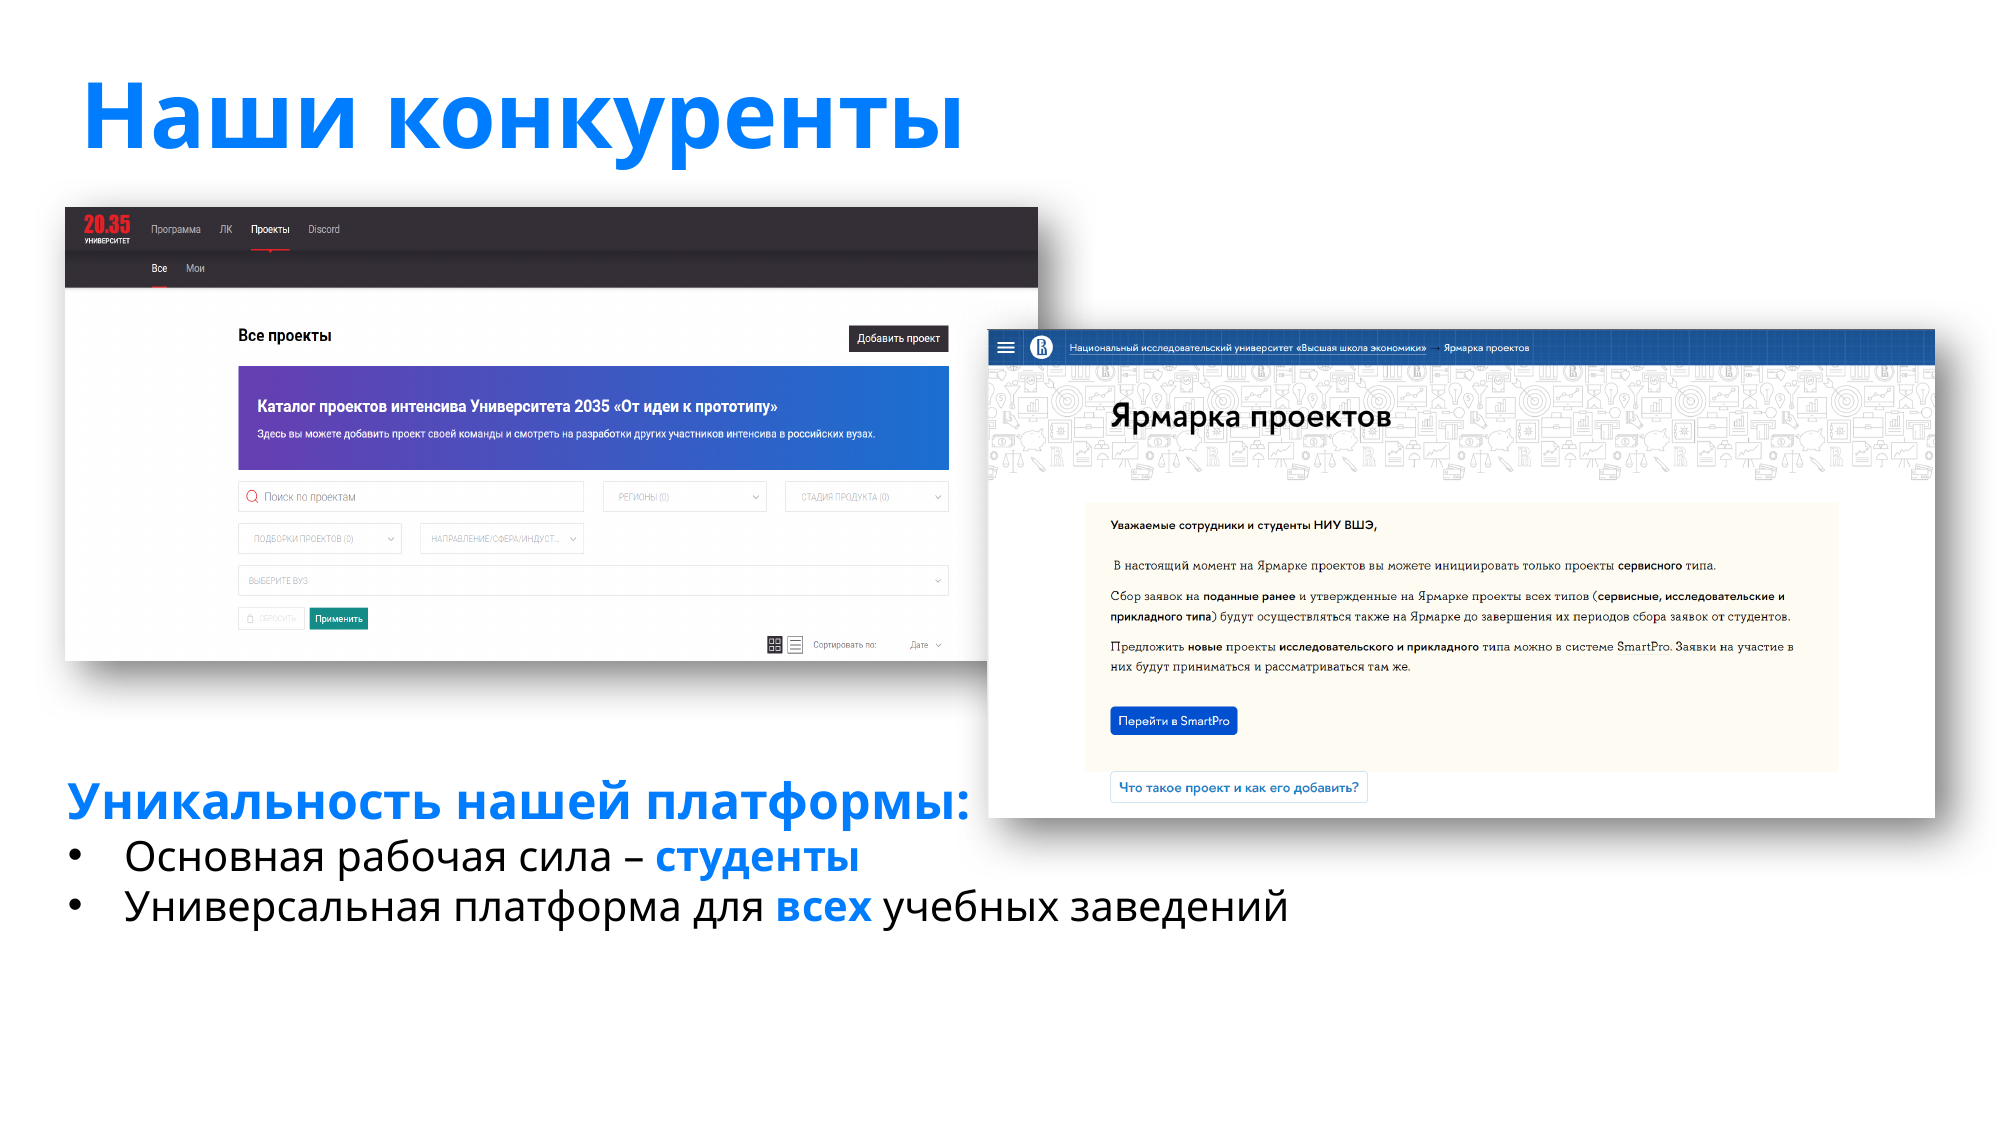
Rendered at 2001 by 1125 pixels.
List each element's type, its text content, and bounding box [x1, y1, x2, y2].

picture [64, 207, 1935, 818]
text_box Наши конкуренты [64, 30, 1831, 208]
text_box Уникальность нашей платформы: Основная рабочая сила – студенты Универсальная платформа для всех учебных заведений [53, 712, 1324, 1125]
